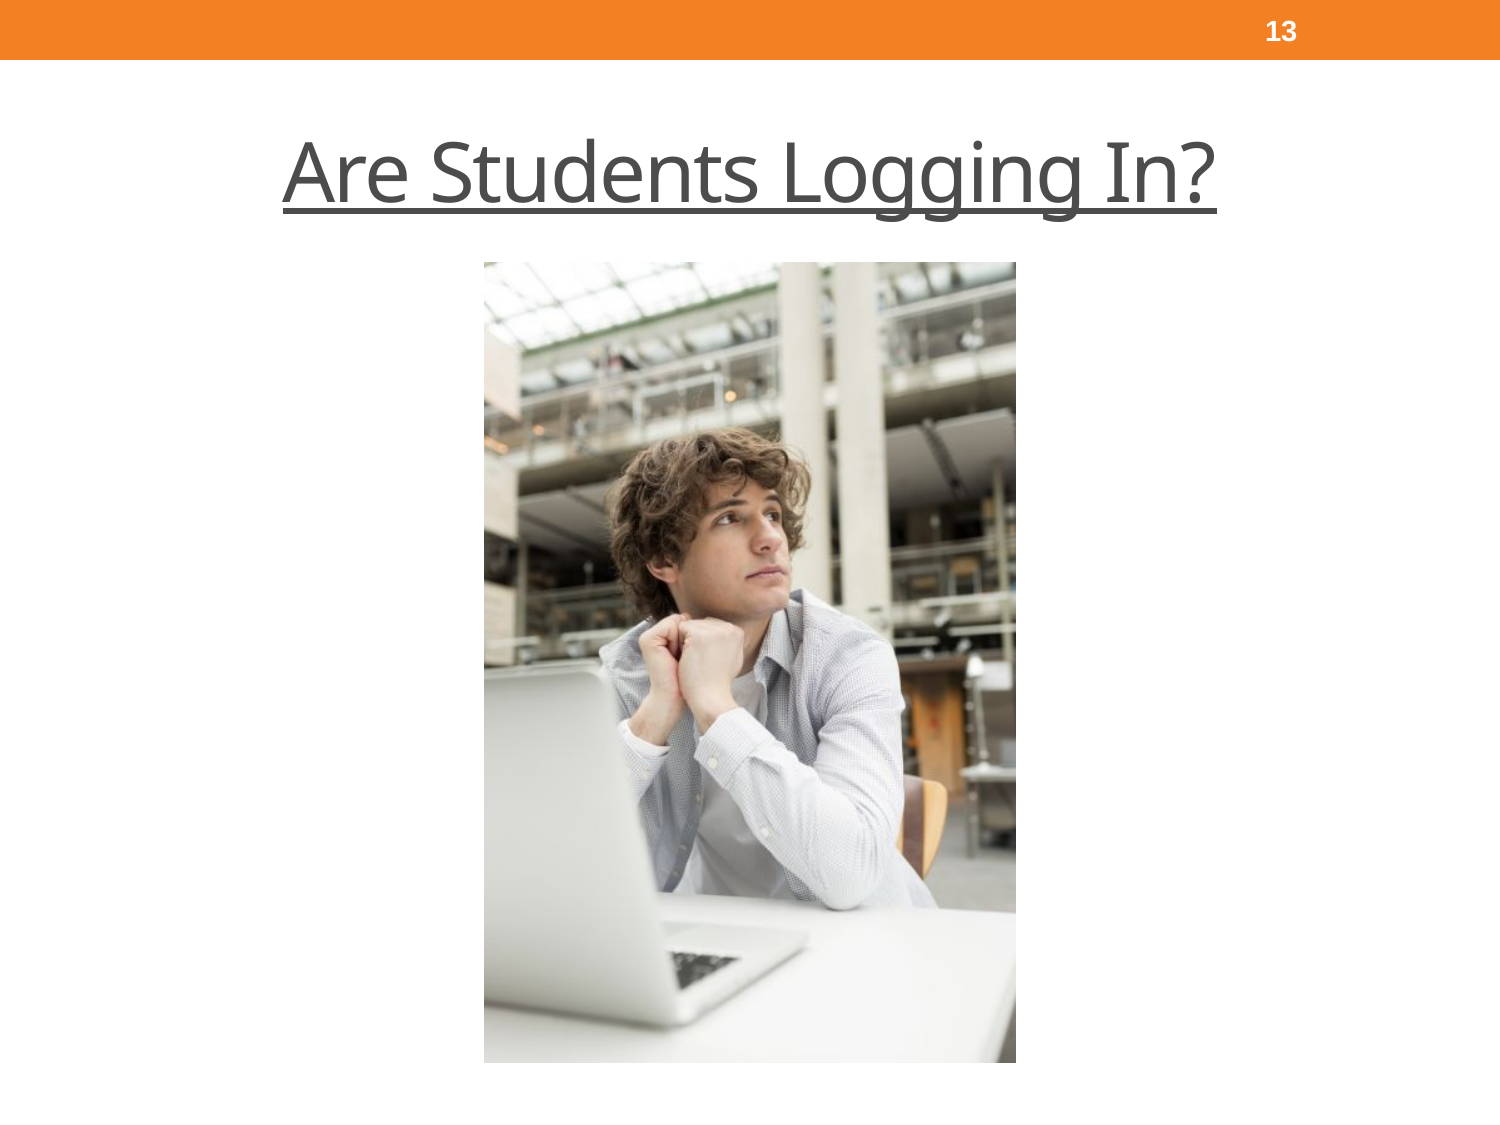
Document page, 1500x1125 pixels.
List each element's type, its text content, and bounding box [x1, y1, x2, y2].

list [484, 262, 1016, 1063]
slide_number 13 [1250, 3, 1425, 57]
title Are Students Logging In? [75, 87, 1425, 250]
